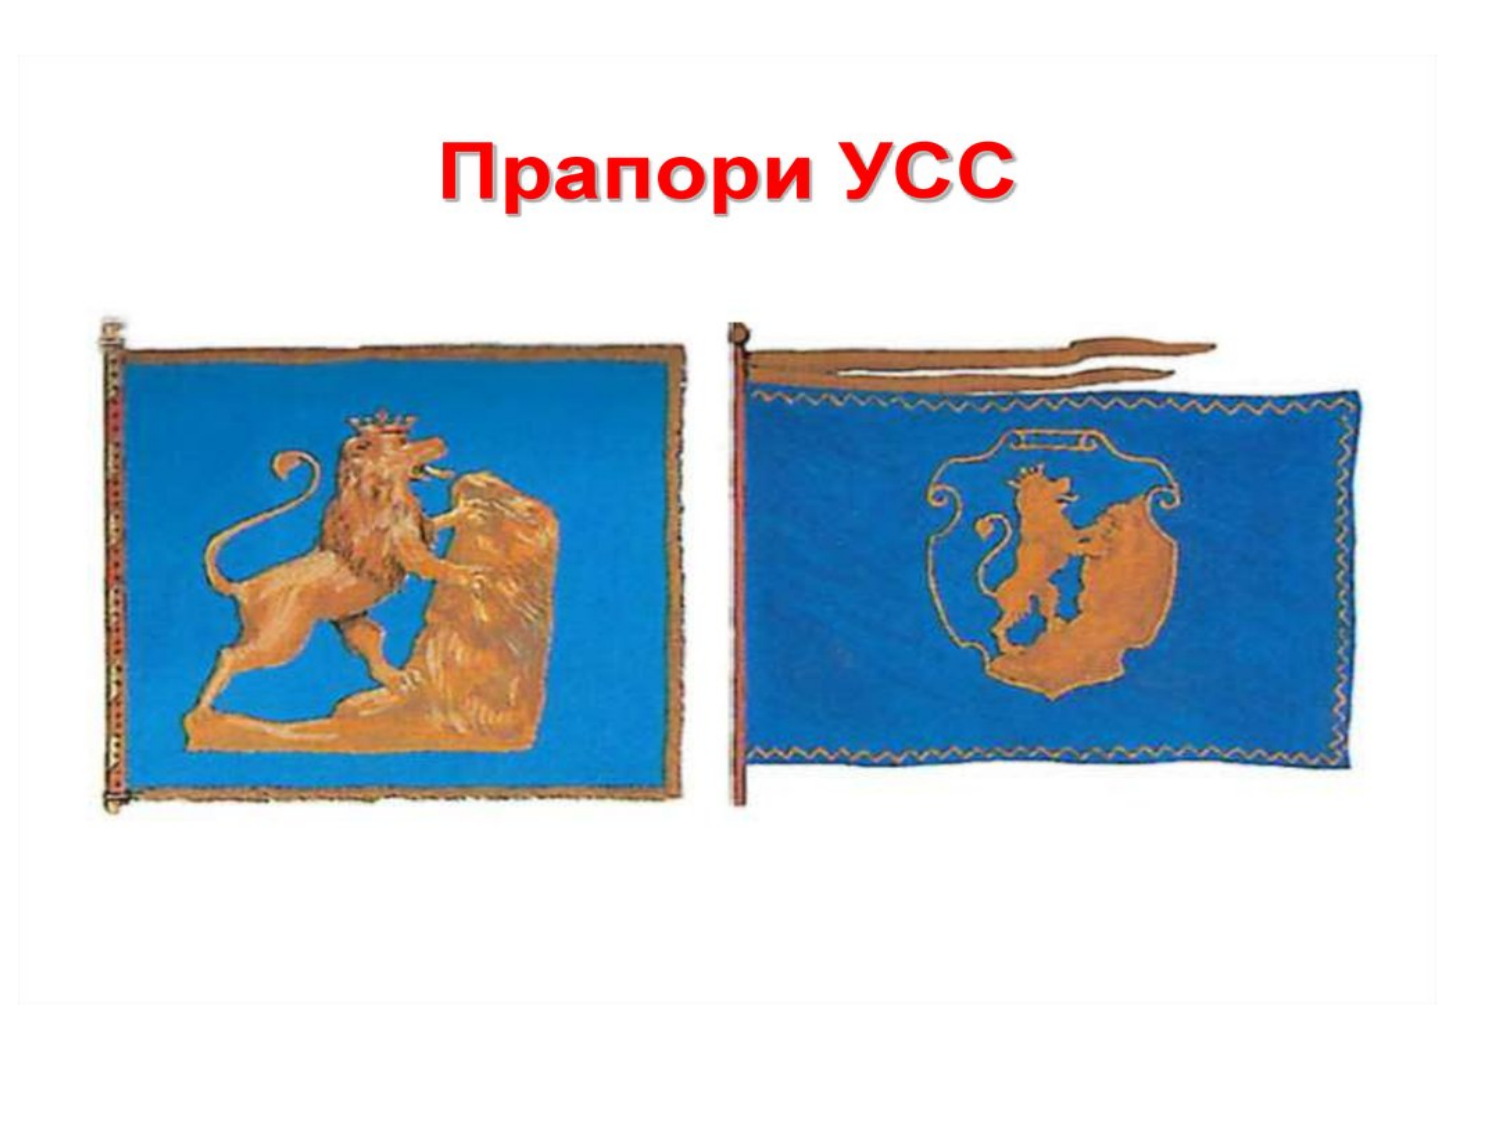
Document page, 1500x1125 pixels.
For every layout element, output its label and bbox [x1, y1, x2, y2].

picture [17, 54, 1438, 1006]
